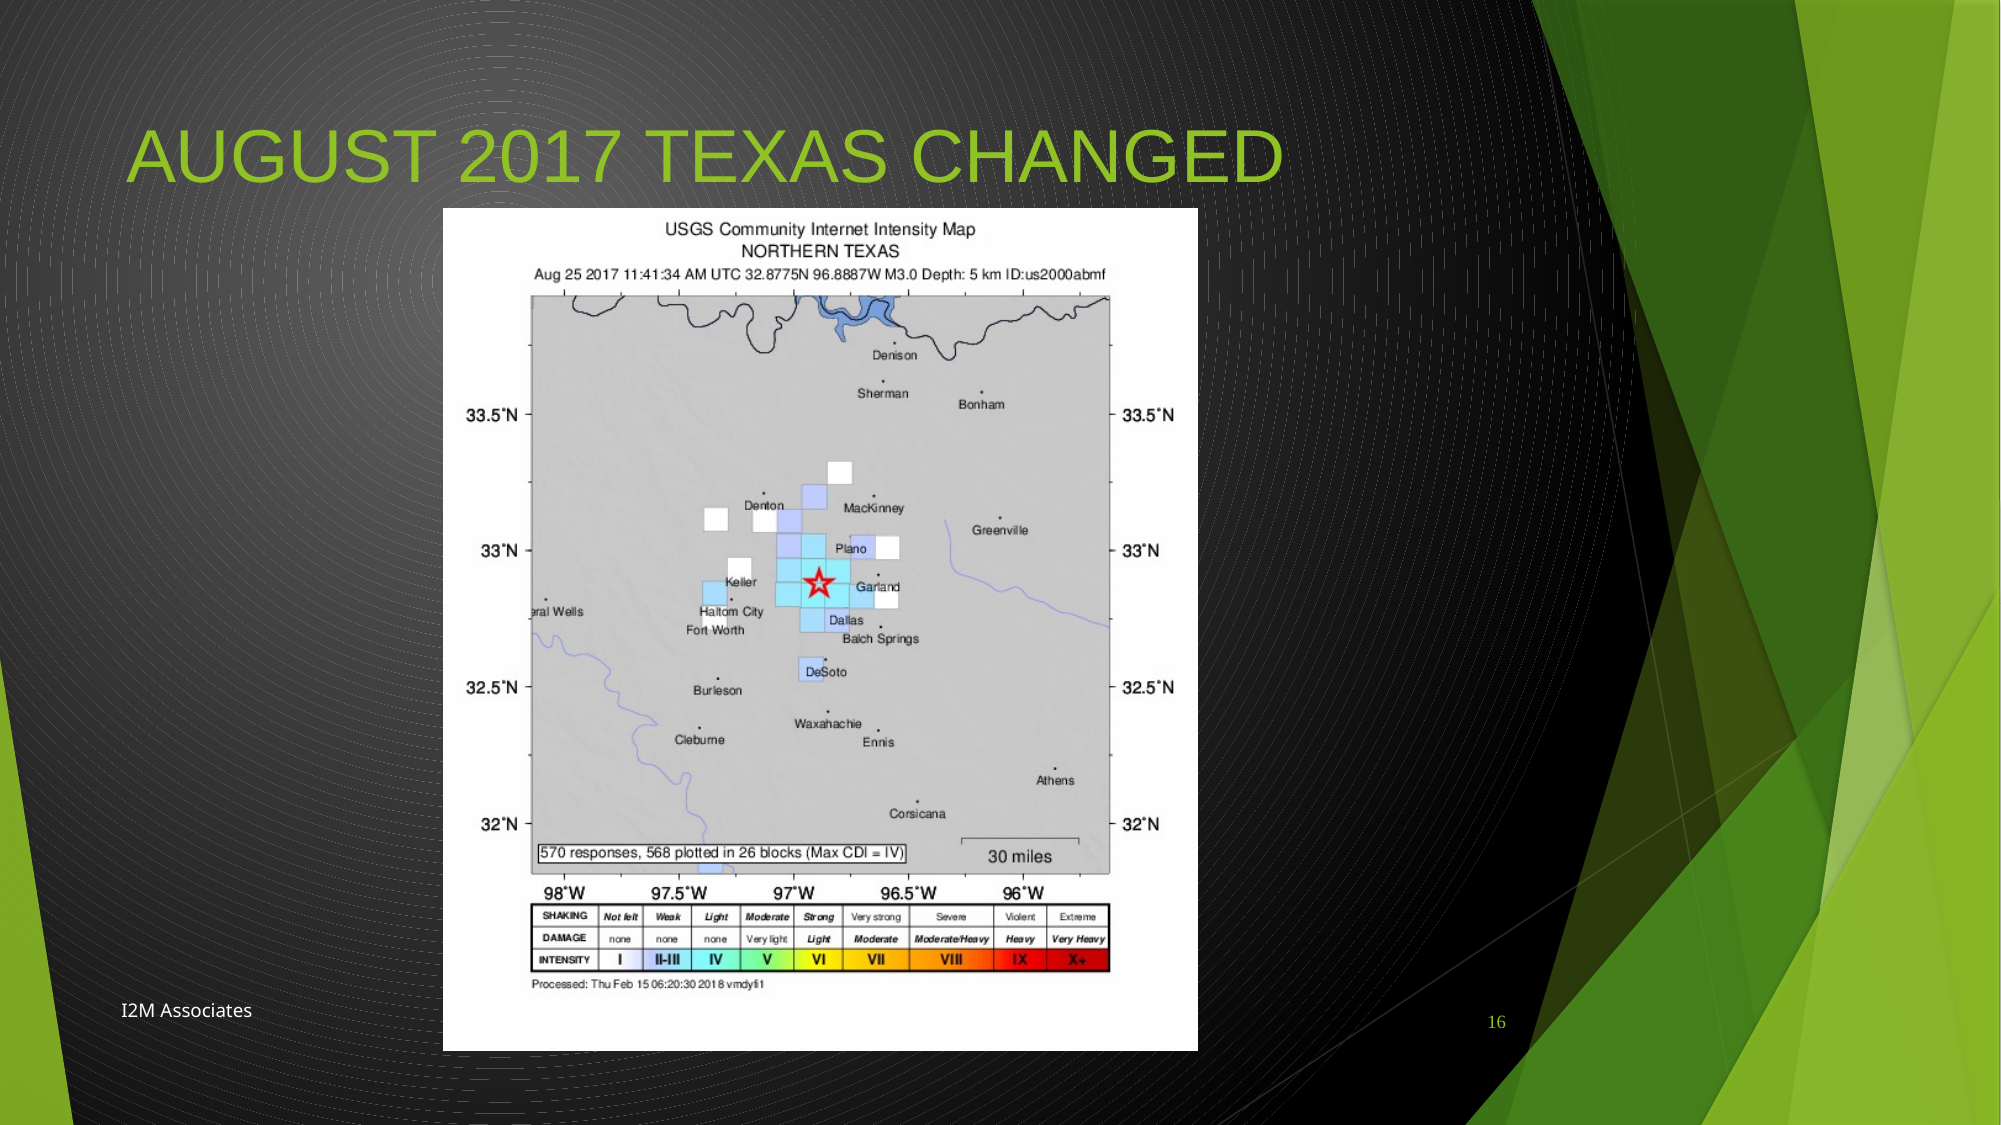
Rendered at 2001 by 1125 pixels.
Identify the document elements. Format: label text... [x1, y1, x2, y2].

footer I2M Associates [106, 989, 438, 1053]
title AUGUST 2017 TEXAS CHANGED [111, 99, 1522, 317]
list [442, 207, 1198, 1052]
slide_number 16 [1409, 991, 1522, 1051]
